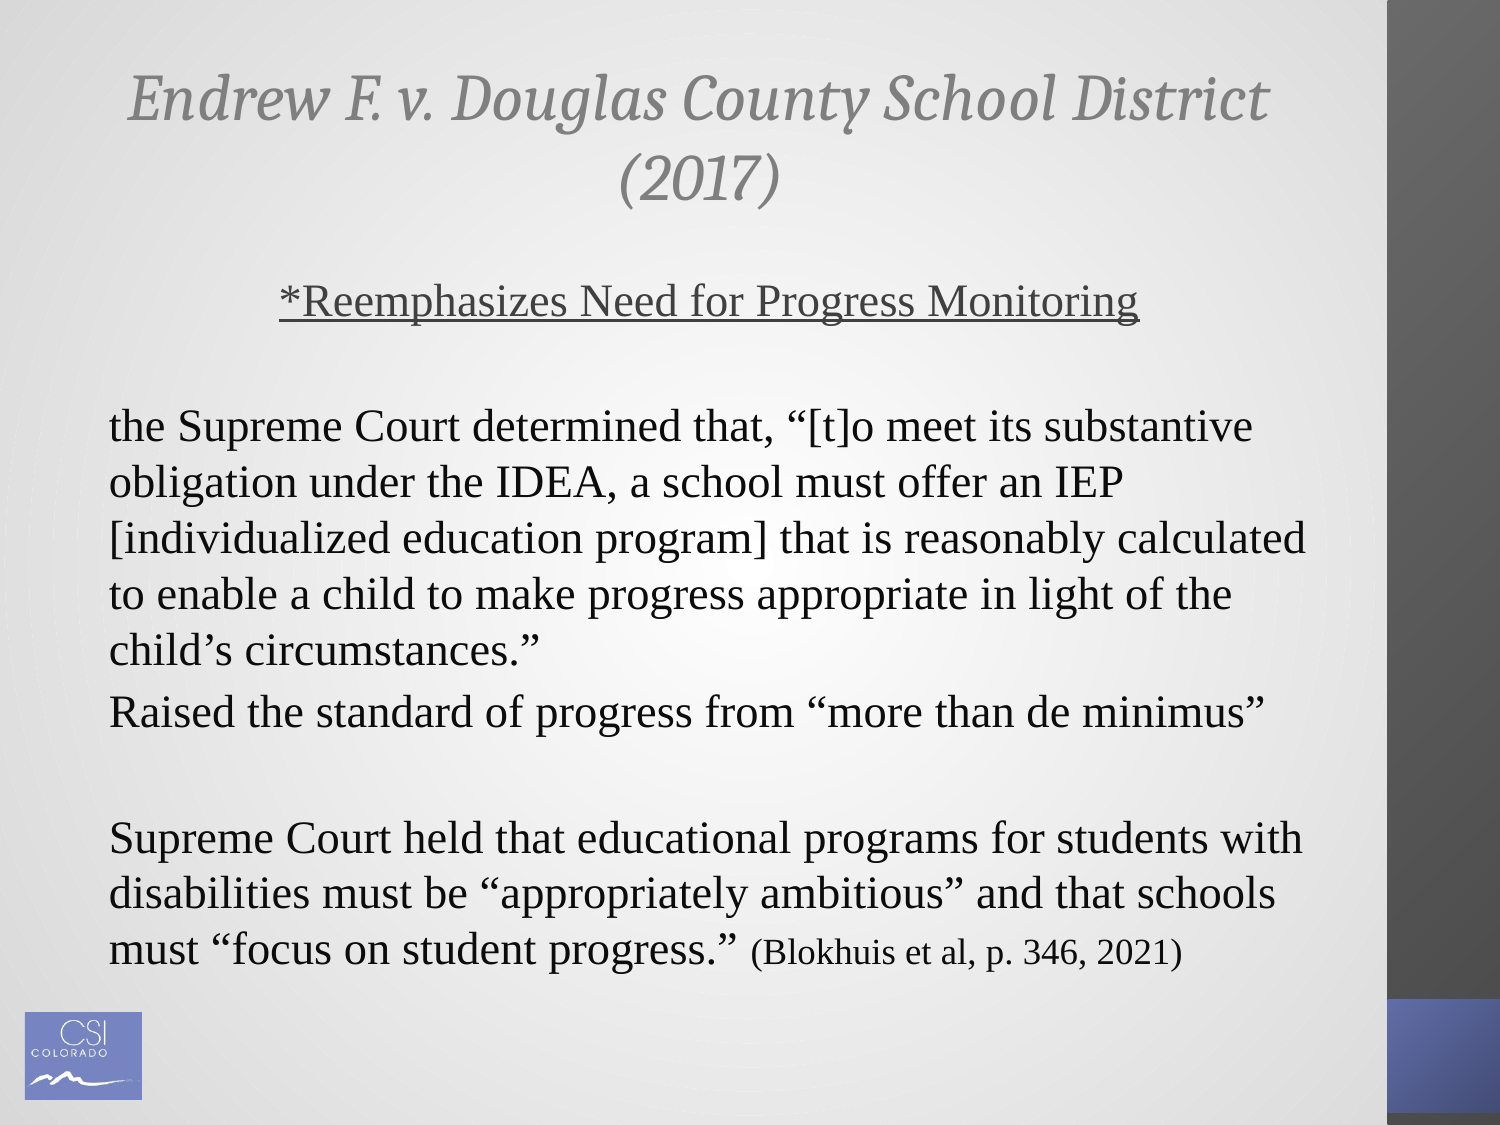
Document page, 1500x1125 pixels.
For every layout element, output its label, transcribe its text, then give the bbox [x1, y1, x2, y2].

title Endrew F. v. Douglas County School District (2017) [75, 45, 1325, 233]
list *Reemphasizes Need for Progress Monitoring the Supreme Court determined that, “[t]o meet its substantive obligation under the IDEA, a school must offer an IEP [individualized education program] that is reasonably calculated to enable a child to make progress appropriate in light of the child’s circumstances.” Raised the standard of progress from “more than de minimus” Supreme Court held that educational programs for students with disabilities must be “appropriately ambitious” and that schools must “focus on student progress.” (Blokhuis et al, p. 346, 2021) [75, 262, 1325, 1000]
picture [24, 1012, 142, 1100]
